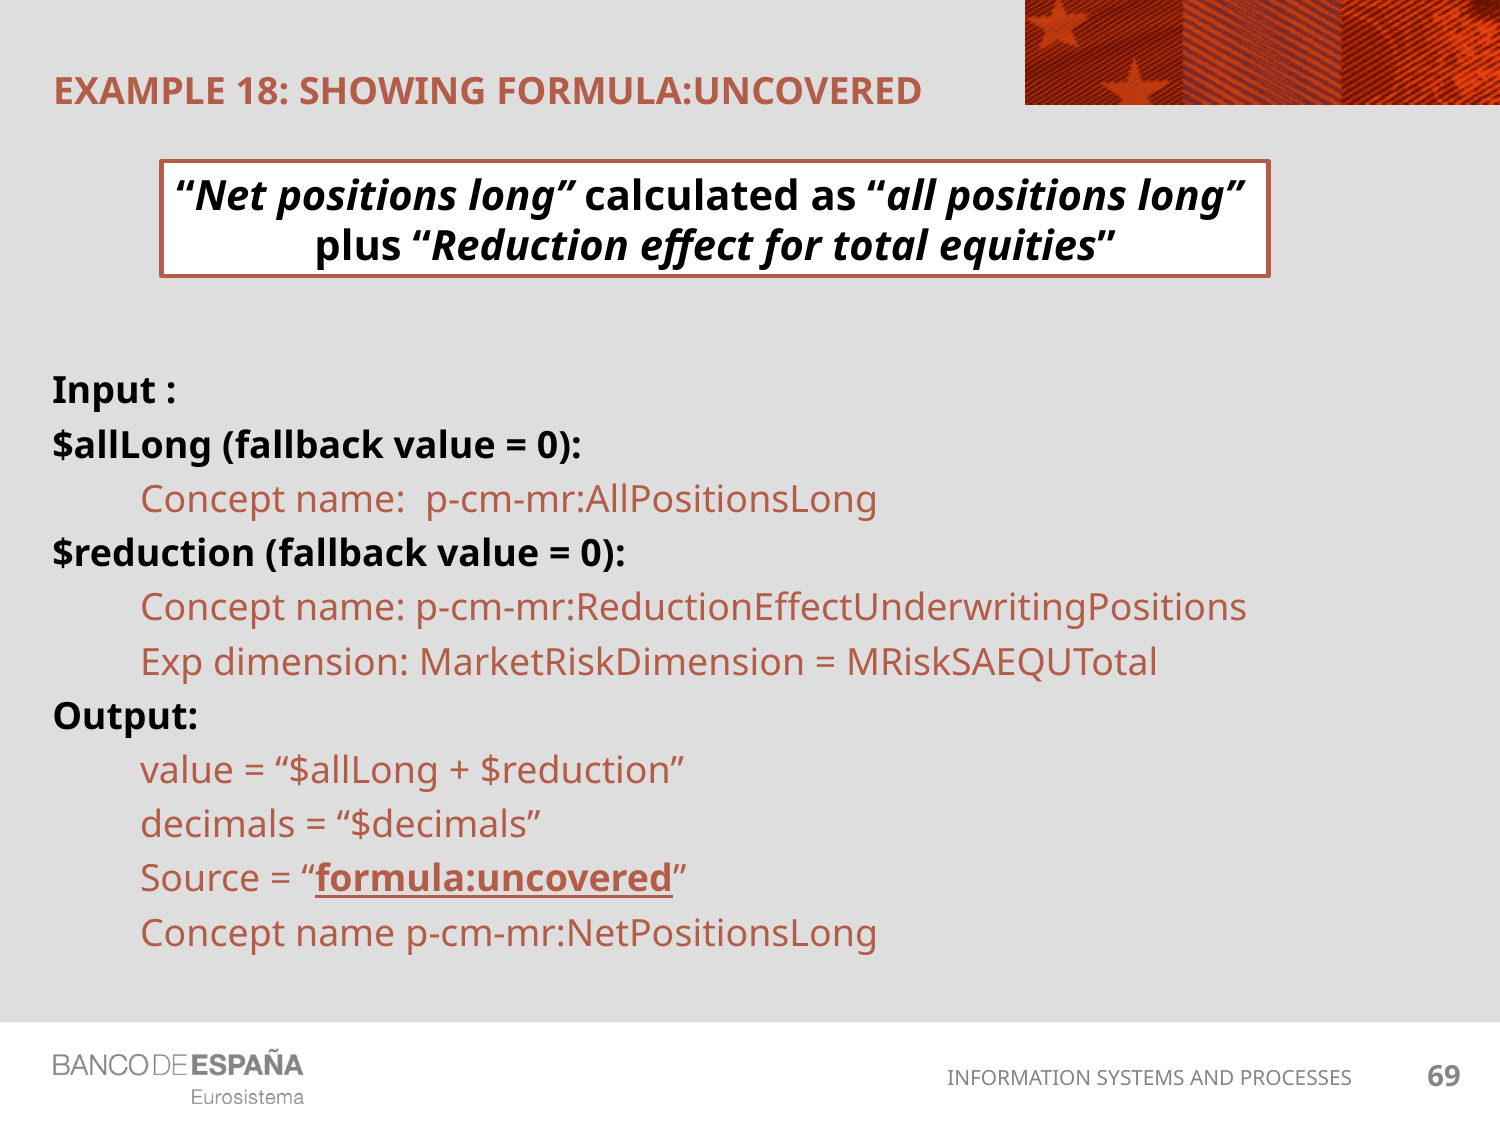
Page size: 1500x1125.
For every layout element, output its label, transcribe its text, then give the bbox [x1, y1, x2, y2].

list Input : $allLong (fallback value = 0): Concept name: p-cm-mr:AllPositionsLong $reduction (fallback value = 0): Concept name: p-cm-mr:ReductionEffectUnderwritingPositions Exp dimension: MarketRiskDimension = MRiskSAEQUTotal Output: value = “$allLong + $reduction” decimals = “$decimals” Source = “formula:uncovered” Concept name p-cm-mr:NetPositionsLong [36, 304, 1445, 993]
slide_number 69 [1390, 1049, 1477, 1104]
picture [53, 1048, 304, 1104]
picture [1025, 0, 1500, 105]
text_box “Net positions long” calculated as “all positions long” plus “Reduction effect for total equities” [159, 159, 1271, 278]
title EXAMPLE 18: showing formula:uncovered [37, 17, 1011, 162]
